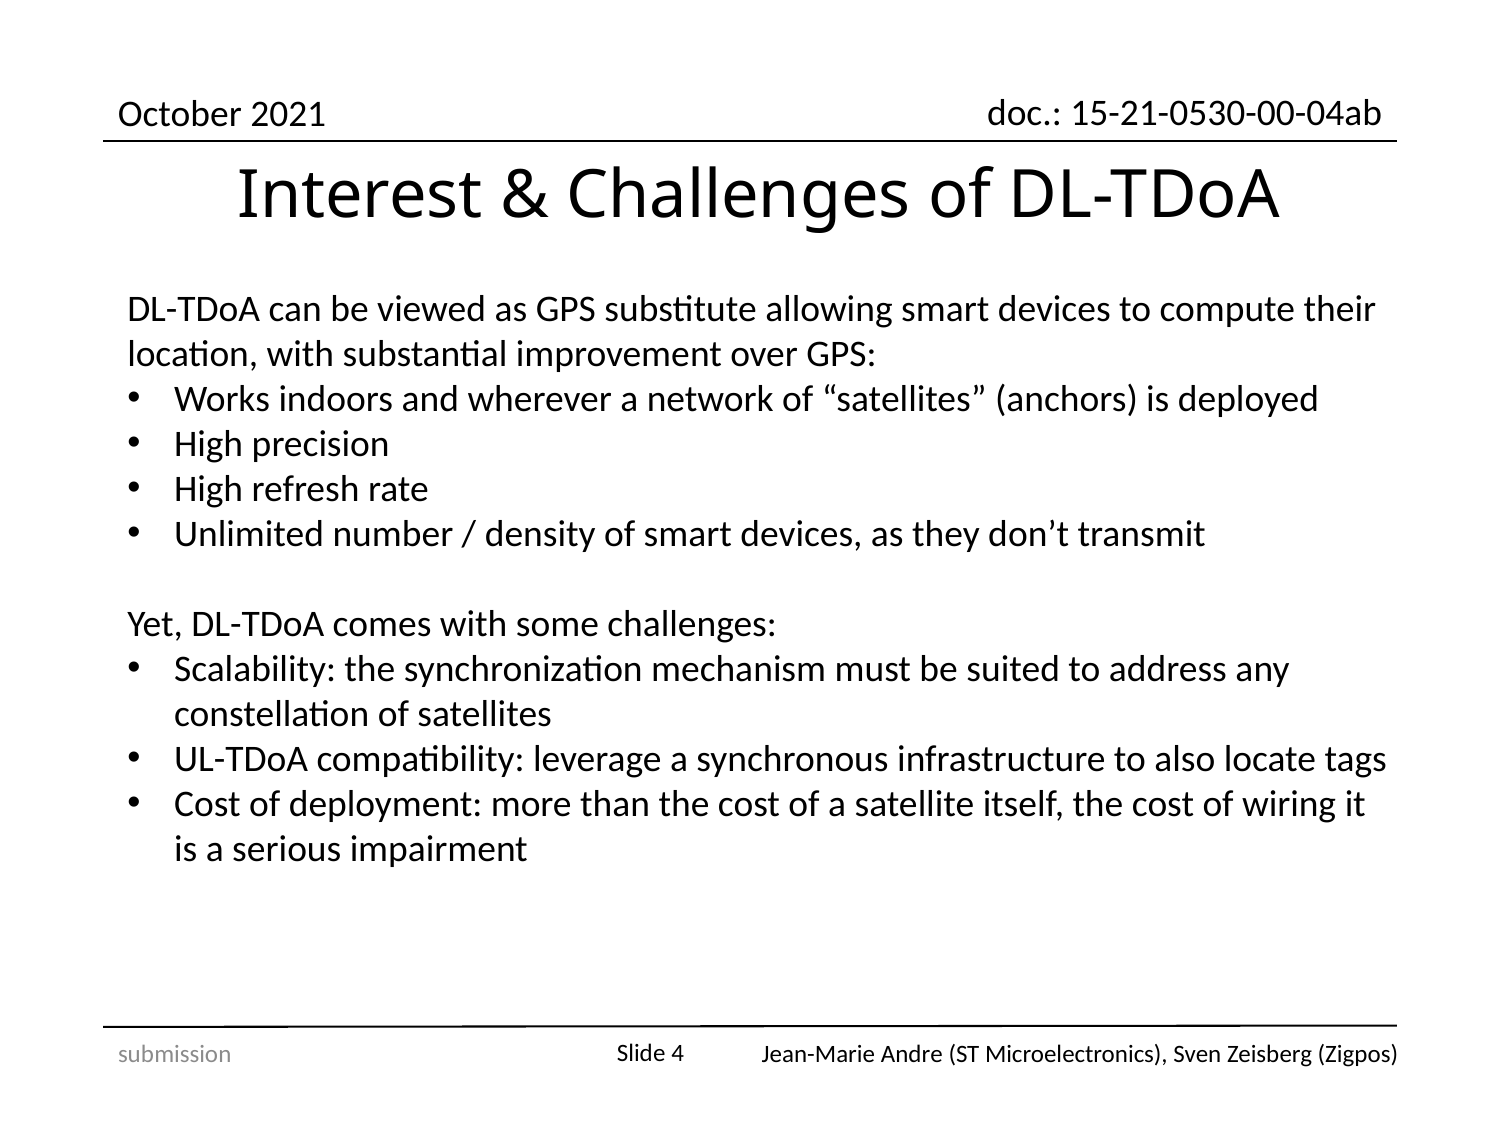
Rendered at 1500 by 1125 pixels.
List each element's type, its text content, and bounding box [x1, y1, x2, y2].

slide_number submission [103, 1032, 441, 1073]
slide_number Slide 4 [543, 1032, 700, 1071]
text_box Interest & Challenges of DL-TDoA [121, 152, 1397, 328]
text_box DL-TDoA can be viewed as GPS substitute allowing smart devices to compute their location, with substantial improvement over GPS: Works indoors and wherever a network of “satellites” (anchors) is deployed High precision High refresh rate Unlimited number / density of smart devices, as they don’t transmit Yet, DL-TDoA comes with some challenges: Scalability: the synchronization mechanism must be suited to address any constellation of satellites UL-TDoA compatibility: leverage a synchronous infrastructure to also locate tags Cost of deployment: more than the cost of a satellite itself, the cost of wiring it is a serious impairment [112, 276, 1407, 922]
